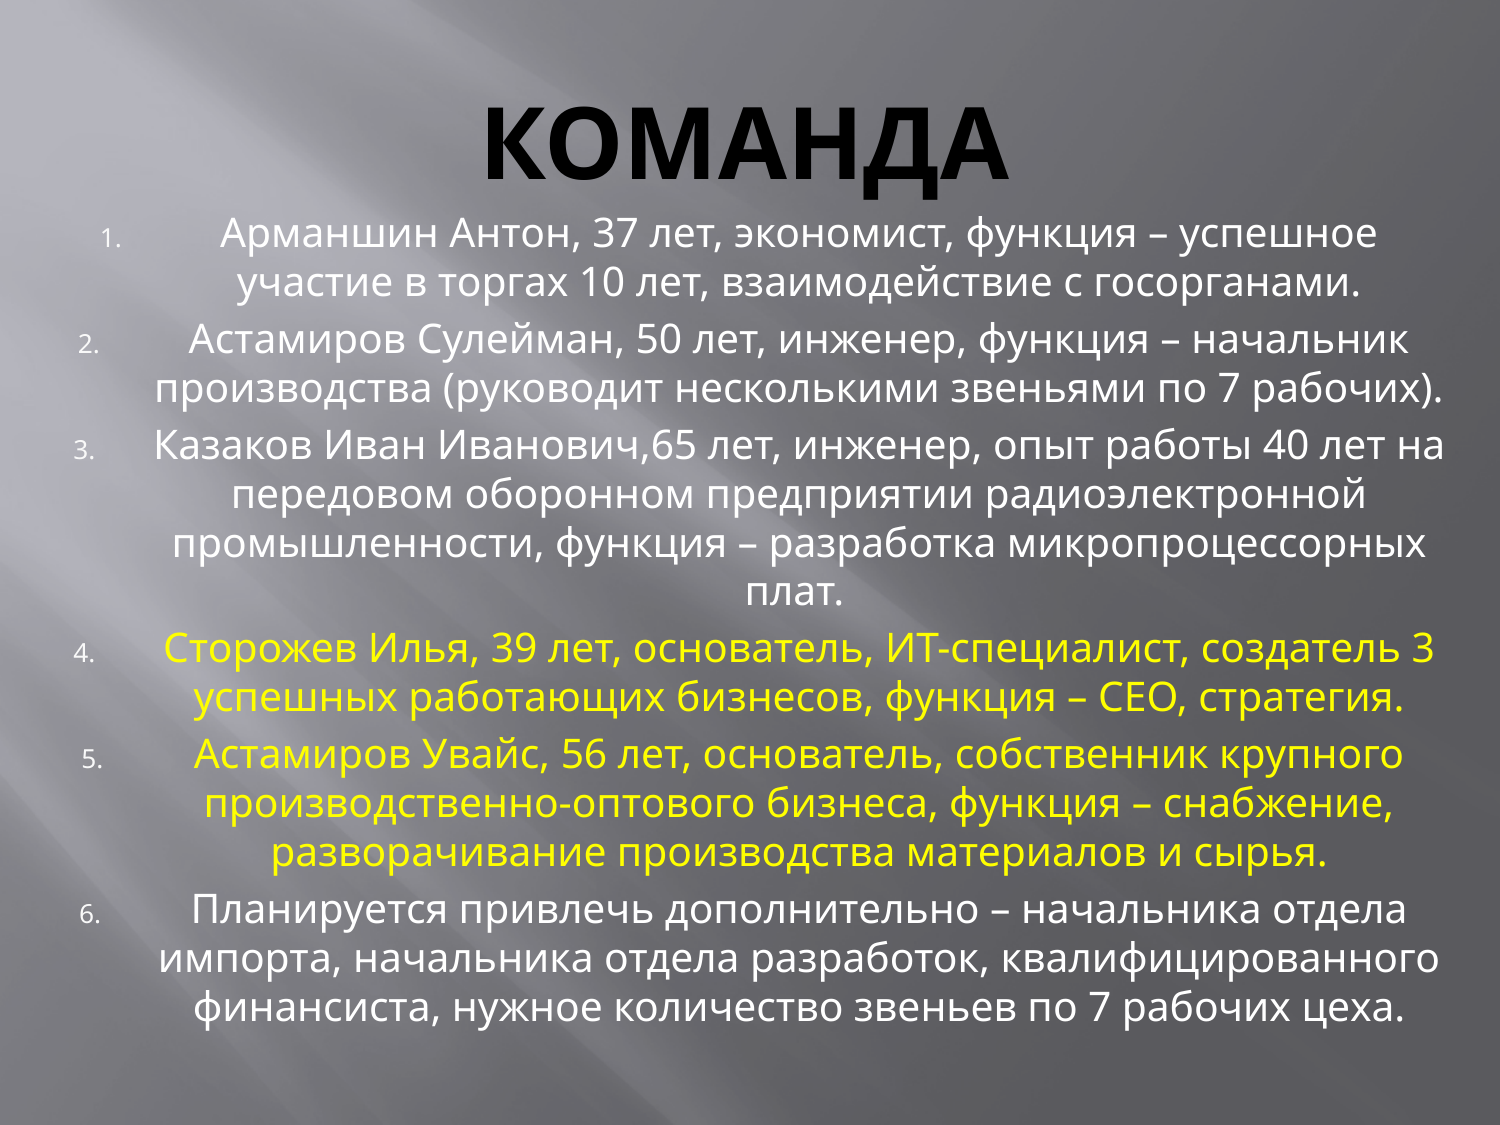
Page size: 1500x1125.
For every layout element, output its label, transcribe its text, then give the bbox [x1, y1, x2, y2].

title команда [69, 58, 1420, 199]
subtitle Арманшин Антон, 37 лет, экономист, функция – успешное участие в торгах 10 лет, взаимодействие с госорганами. Астамиров Сулейман, 50 лет, инженер, функция – начальник производства (руководит несколькими звеньями по 7 рабочих). Казаков Иван Иванович,65 лет, инженер, опыт работы 40 лет на передовом оборонном предприятии радиоэлектронной промышленности, функция – разработка микропроцессорных плат. Сторожев Илья, 39 лет, основатель, ИТ-специалист, создатель 3 успешных работающих бизнесов, функция – СЕО, стратегия. Астамиров Увайс, 56 лет, основатель, собственник крупного производственно-оптового бизнеса, функция – снабжение, разворачивание производства материалов и сырья. Планируется привлечь дополнительно – начальника отдела импорта, начальника отдела разработок, квалифицированного финансиста, нужное количество звеньев по 7 рабочих цеха. [58, 199, 1465, 1055]
